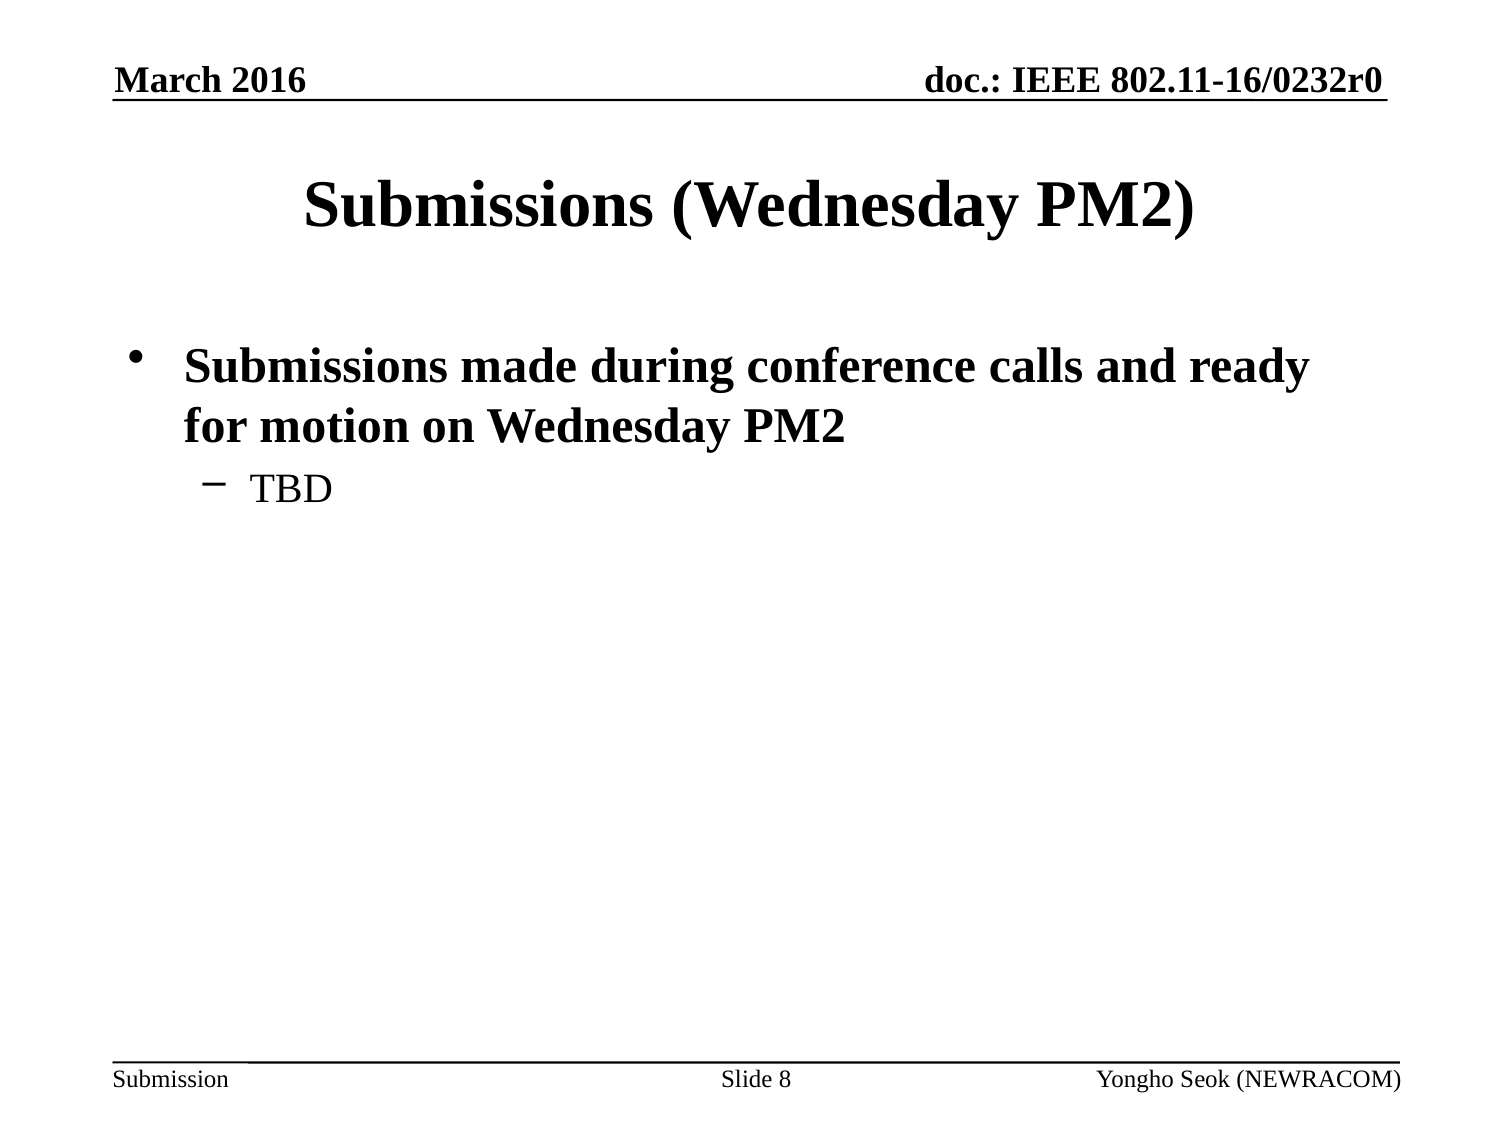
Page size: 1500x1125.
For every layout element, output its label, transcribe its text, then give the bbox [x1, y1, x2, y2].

list Submissions made during conference calls and ready for motion on Wednesday PM2 TBD [112, 324, 1388, 1001]
slide_number Slide 8 [712, 1061, 800, 1093]
footer Yongho Seok (NEWRACOM) [1088, 1061, 1402, 1093]
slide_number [114, 54, 309, 101]
title Submissions (Wednesday PM2) [112, 112, 1388, 288]
